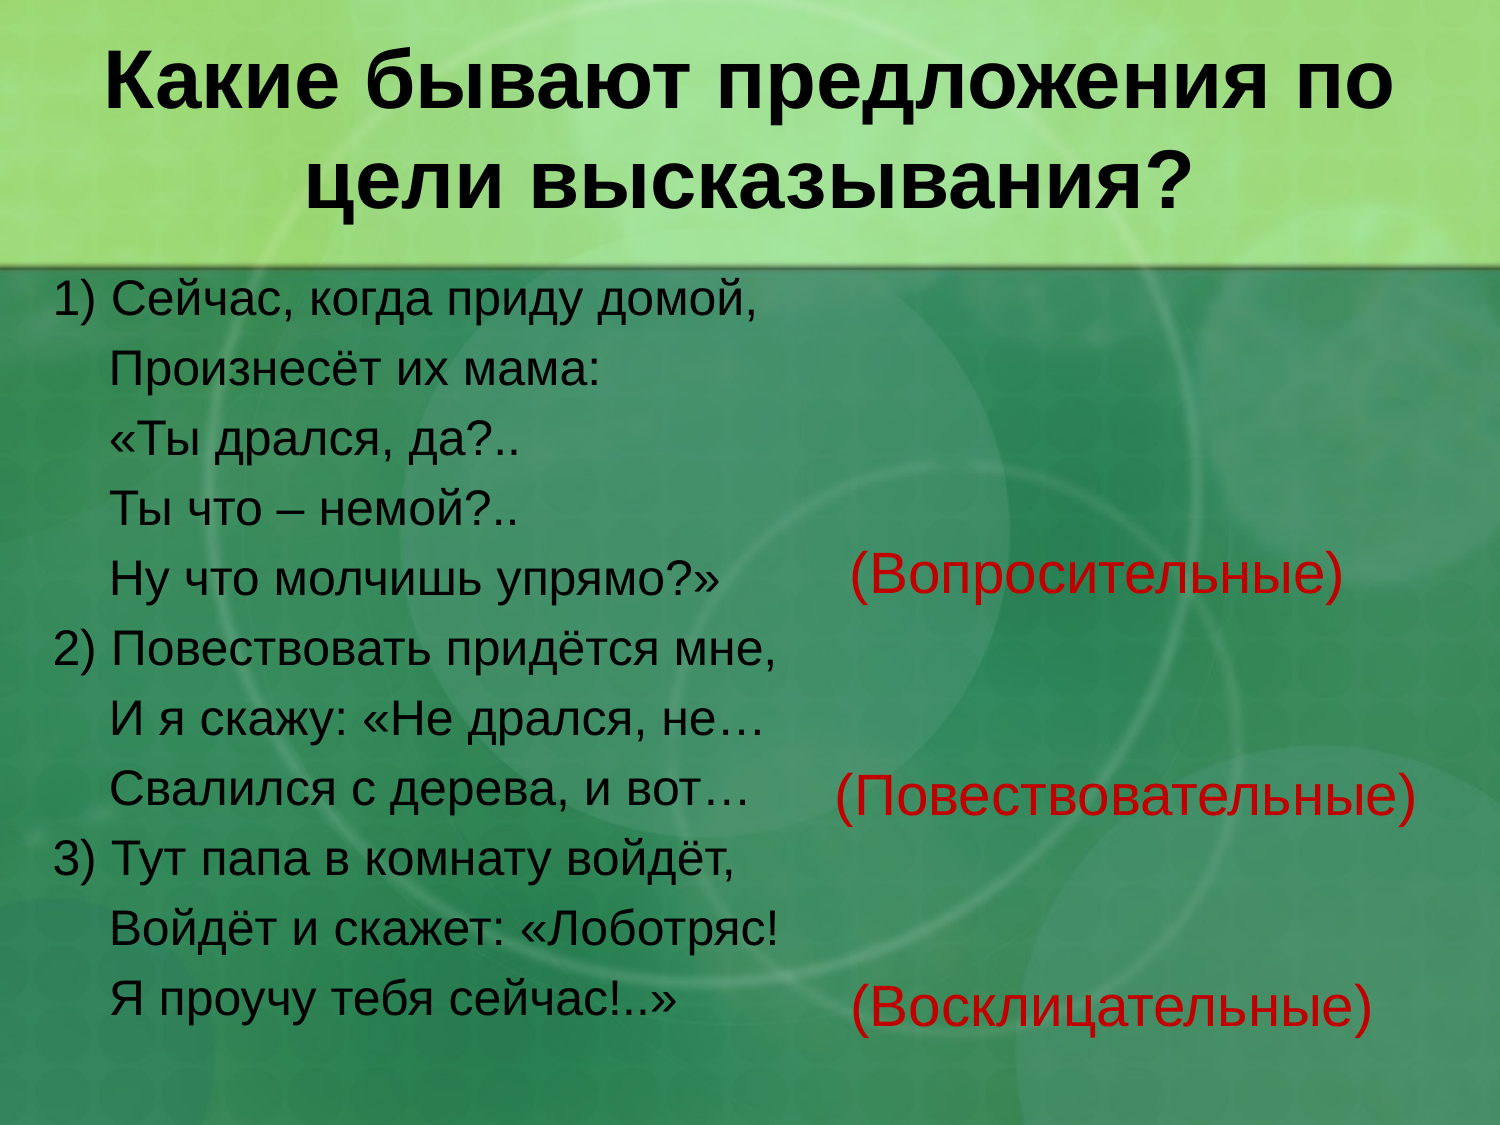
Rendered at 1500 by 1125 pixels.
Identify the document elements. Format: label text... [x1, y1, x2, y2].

text_box (Вопросительные) [835, 527, 1361, 613]
list 1) Сейчас, когда приду домой, Произнесёт их мама: «Ты дрался, да?.. Ты что – немой?.. Ну что молчишь упрямо?» 2) Повествовать придётся мне, И я скажу: «Не дрался, не… Свалился с дерева, и вот… 3) Тут папа в комнату войдёт, Войдёт и скажет: «Лоботряс! Я проучу тебя сейчас!..» [37, 257, 1463, 1101]
picture [0, 0, 1500, 1125]
text_box (Повествовательные) [820, 750, 1454, 835]
text_box (Восклицательные) [835, 960, 1390, 1046]
title Какие бывают предложения по цели высказывания? [37, 24, 1463, 226]
